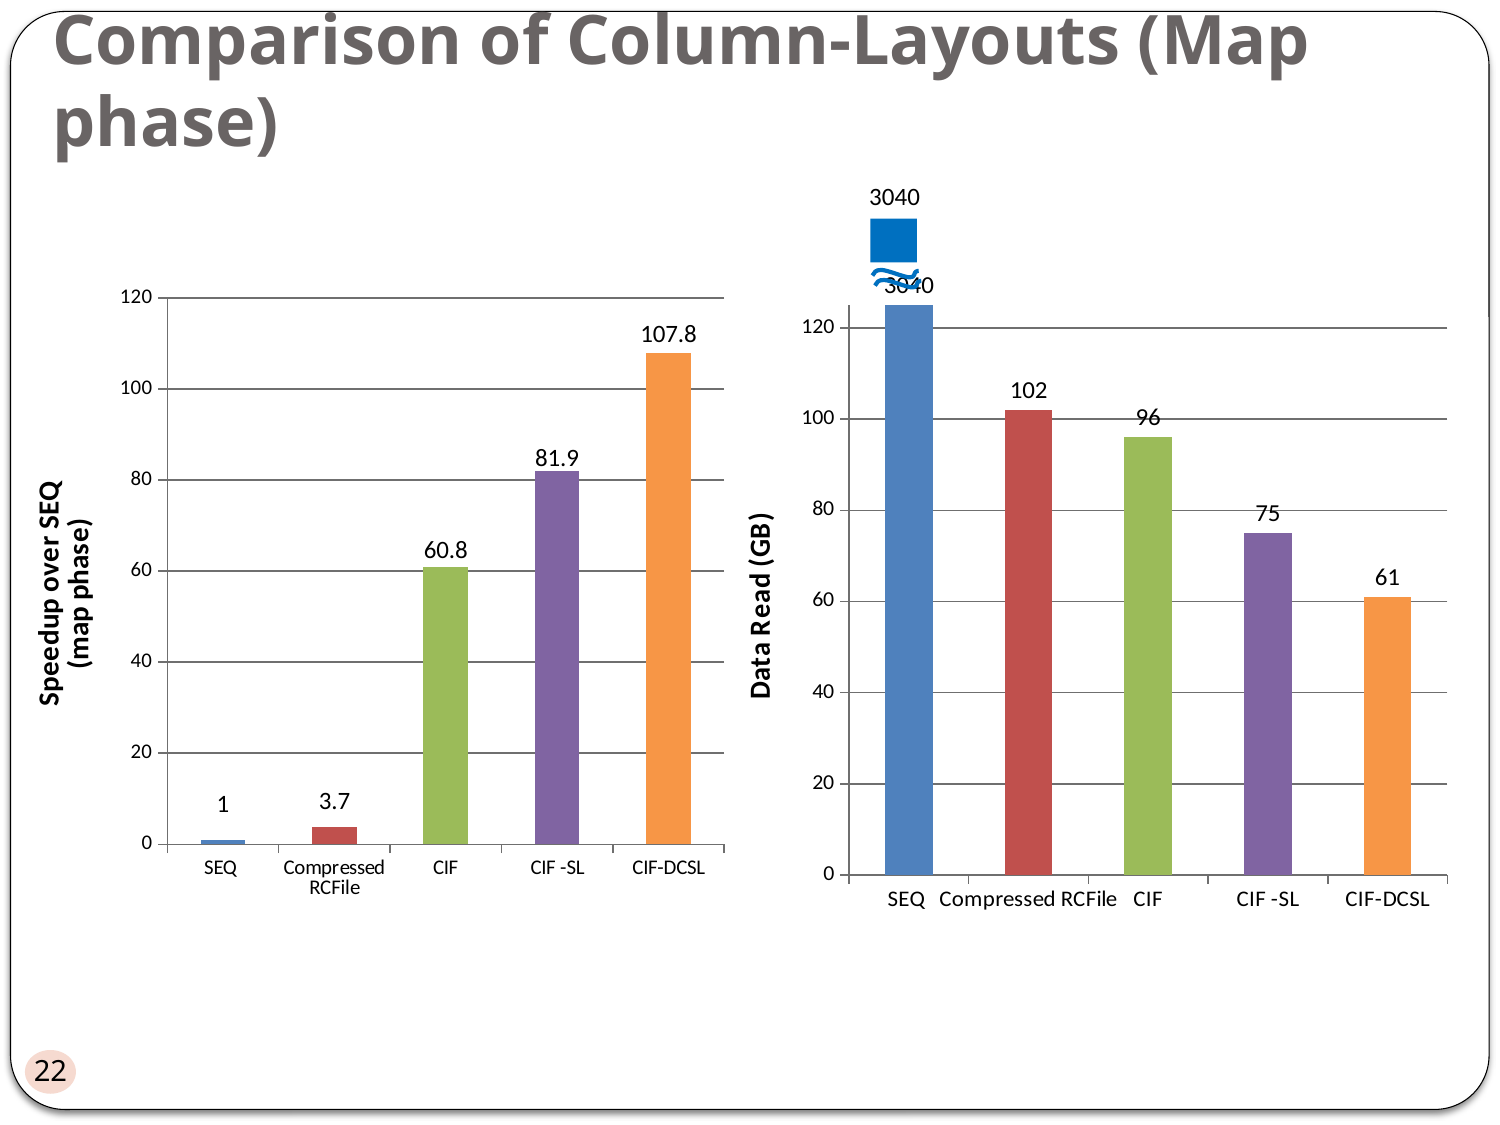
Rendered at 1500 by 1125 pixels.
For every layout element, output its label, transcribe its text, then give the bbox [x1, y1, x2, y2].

text_box [869, 218, 918, 263]
text_box 3040 [854, 175, 942, 218]
text_box Comparison of Column-Layouts (Map phase) [37, 0, 1475, 175]
chart [1, 274, 1463, 926]
slide_number 22 [24, 1050, 76, 1094]
text_box [873, 269, 919, 273]
